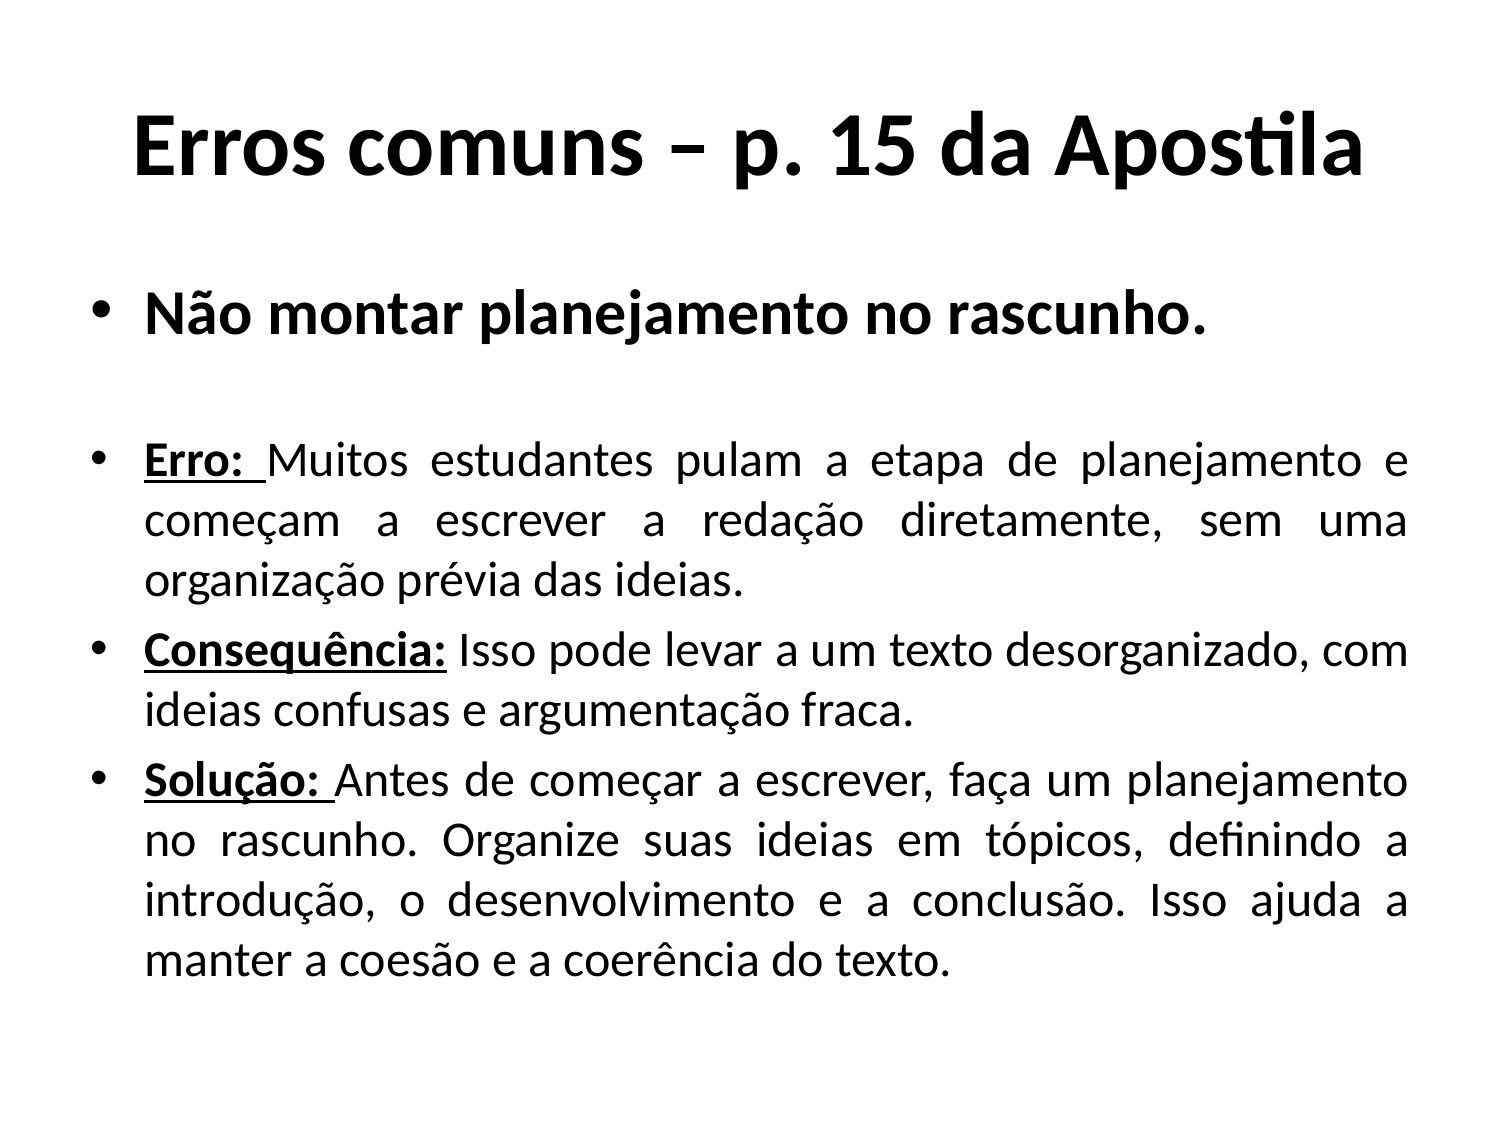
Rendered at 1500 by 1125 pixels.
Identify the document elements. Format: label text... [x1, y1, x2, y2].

title Erros comuns – p. 15 da Apostila [75, 45, 1425, 233]
list Não montar planejamento no rascunho. Erro: Muitos estudantes pulam a etapa de planejamento e começam a escrever a redação diretamente, sem uma organização prévia das ideias. Consequência: Isso pode levar a um texto desorganizado, com ideias confusas e argumentação fraca. Solução: Antes de começar a escrever, faça um planejamento no rascunho. Organize suas ideias em tópicos, definindo a introdução, o desenvolvimento e a conclusão. Isso ajuda a manter a coesão e a coerência do texto. [75, 262, 1425, 1005]
